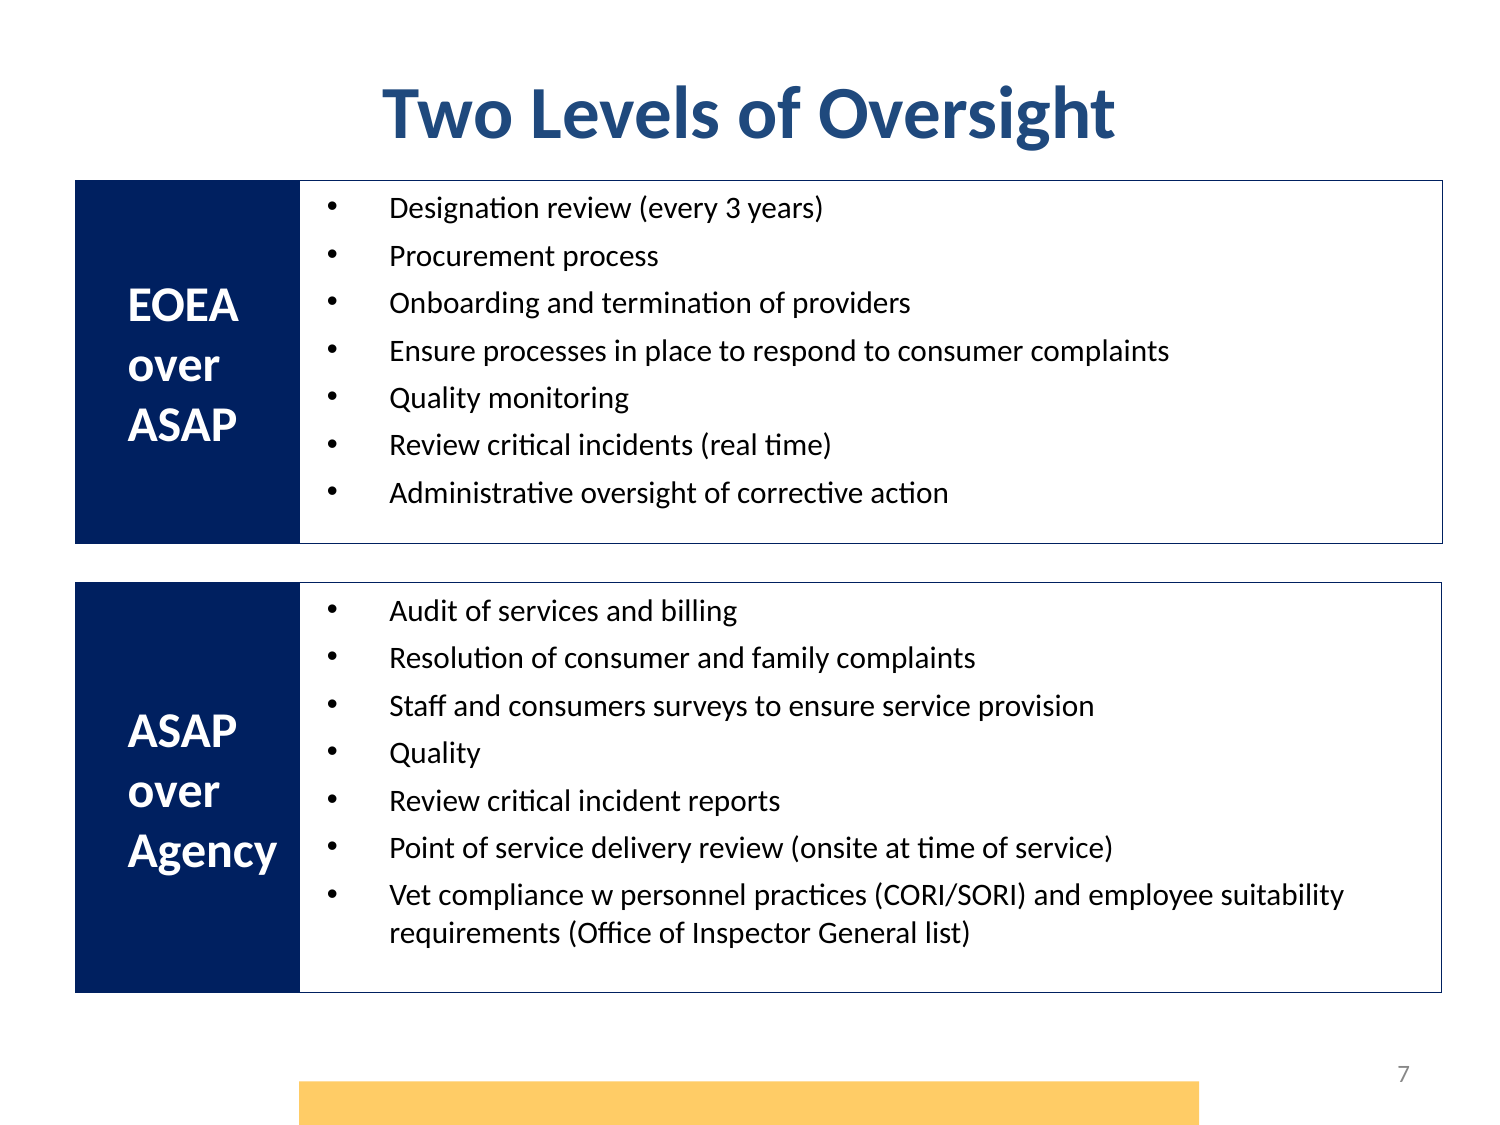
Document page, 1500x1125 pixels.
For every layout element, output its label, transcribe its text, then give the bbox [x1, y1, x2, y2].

list EOEA over ASAP [75, 192, 299, 544]
text_box [297, 1079, 1201, 1125]
list Audit of services and billing Resolution of consumer and family complaints Staff and consumers surveys to ensure service provision Quality Review critical incident reports Point of service delivery review (onsite at time of service) Vet compliance w personnel practices (CORI/SORI) and employee suitability requirements (Office of Inspector General list) [300, 582, 1442, 993]
list ASAP over Agency [75, 582, 300, 993]
list Designation review (every 3 years) Procurement process Onboarding and termination of providers Ensure processes in place to respond to consumer complaints Quality monitoring Review critical incidents (real time) Administrative oversight of corrective action [299, 192, 1443, 544]
slide_number 7 [1074, 1042, 1425, 1103]
text_box Two Levels of Oversight [0, 24, 1500, 192]
